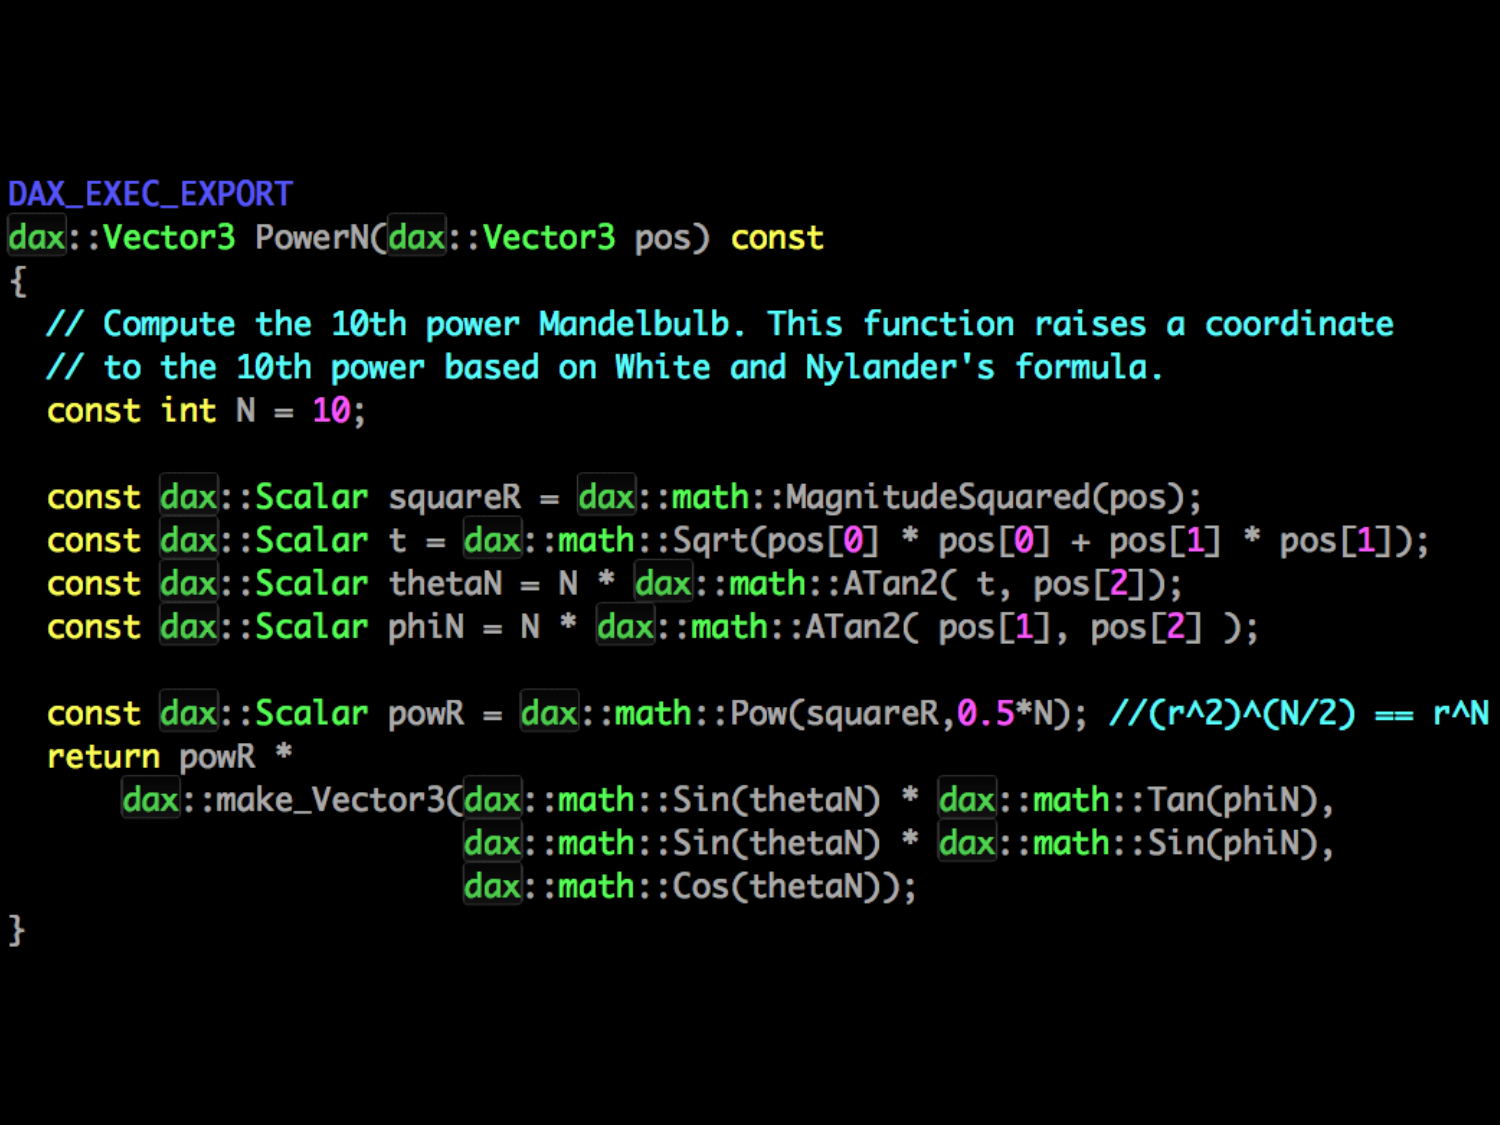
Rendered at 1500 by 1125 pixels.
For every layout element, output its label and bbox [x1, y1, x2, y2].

picture [0, 171, 1500, 954]
